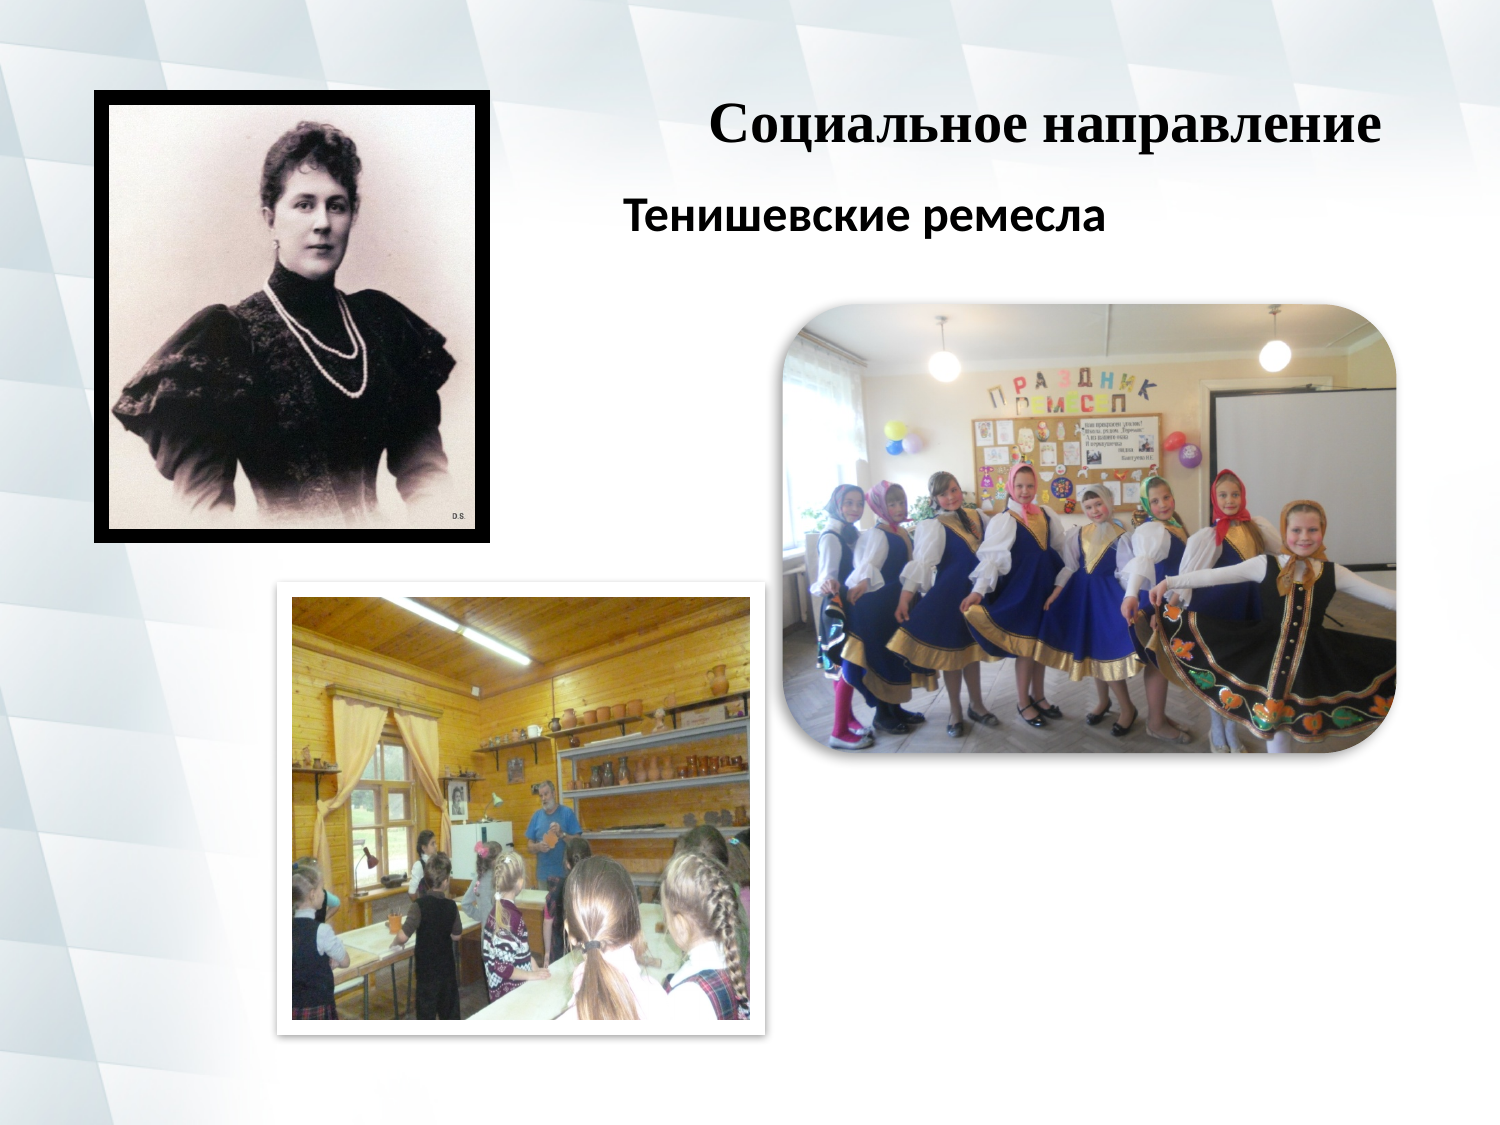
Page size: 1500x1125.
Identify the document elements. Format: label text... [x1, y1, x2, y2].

picture [108, 104, 475, 529]
picture [0, 0, 1500, 1125]
list Тенишевские ремесла [608, 180, 1500, 289]
title Социальное направление [103, 59, 1397, 278]
